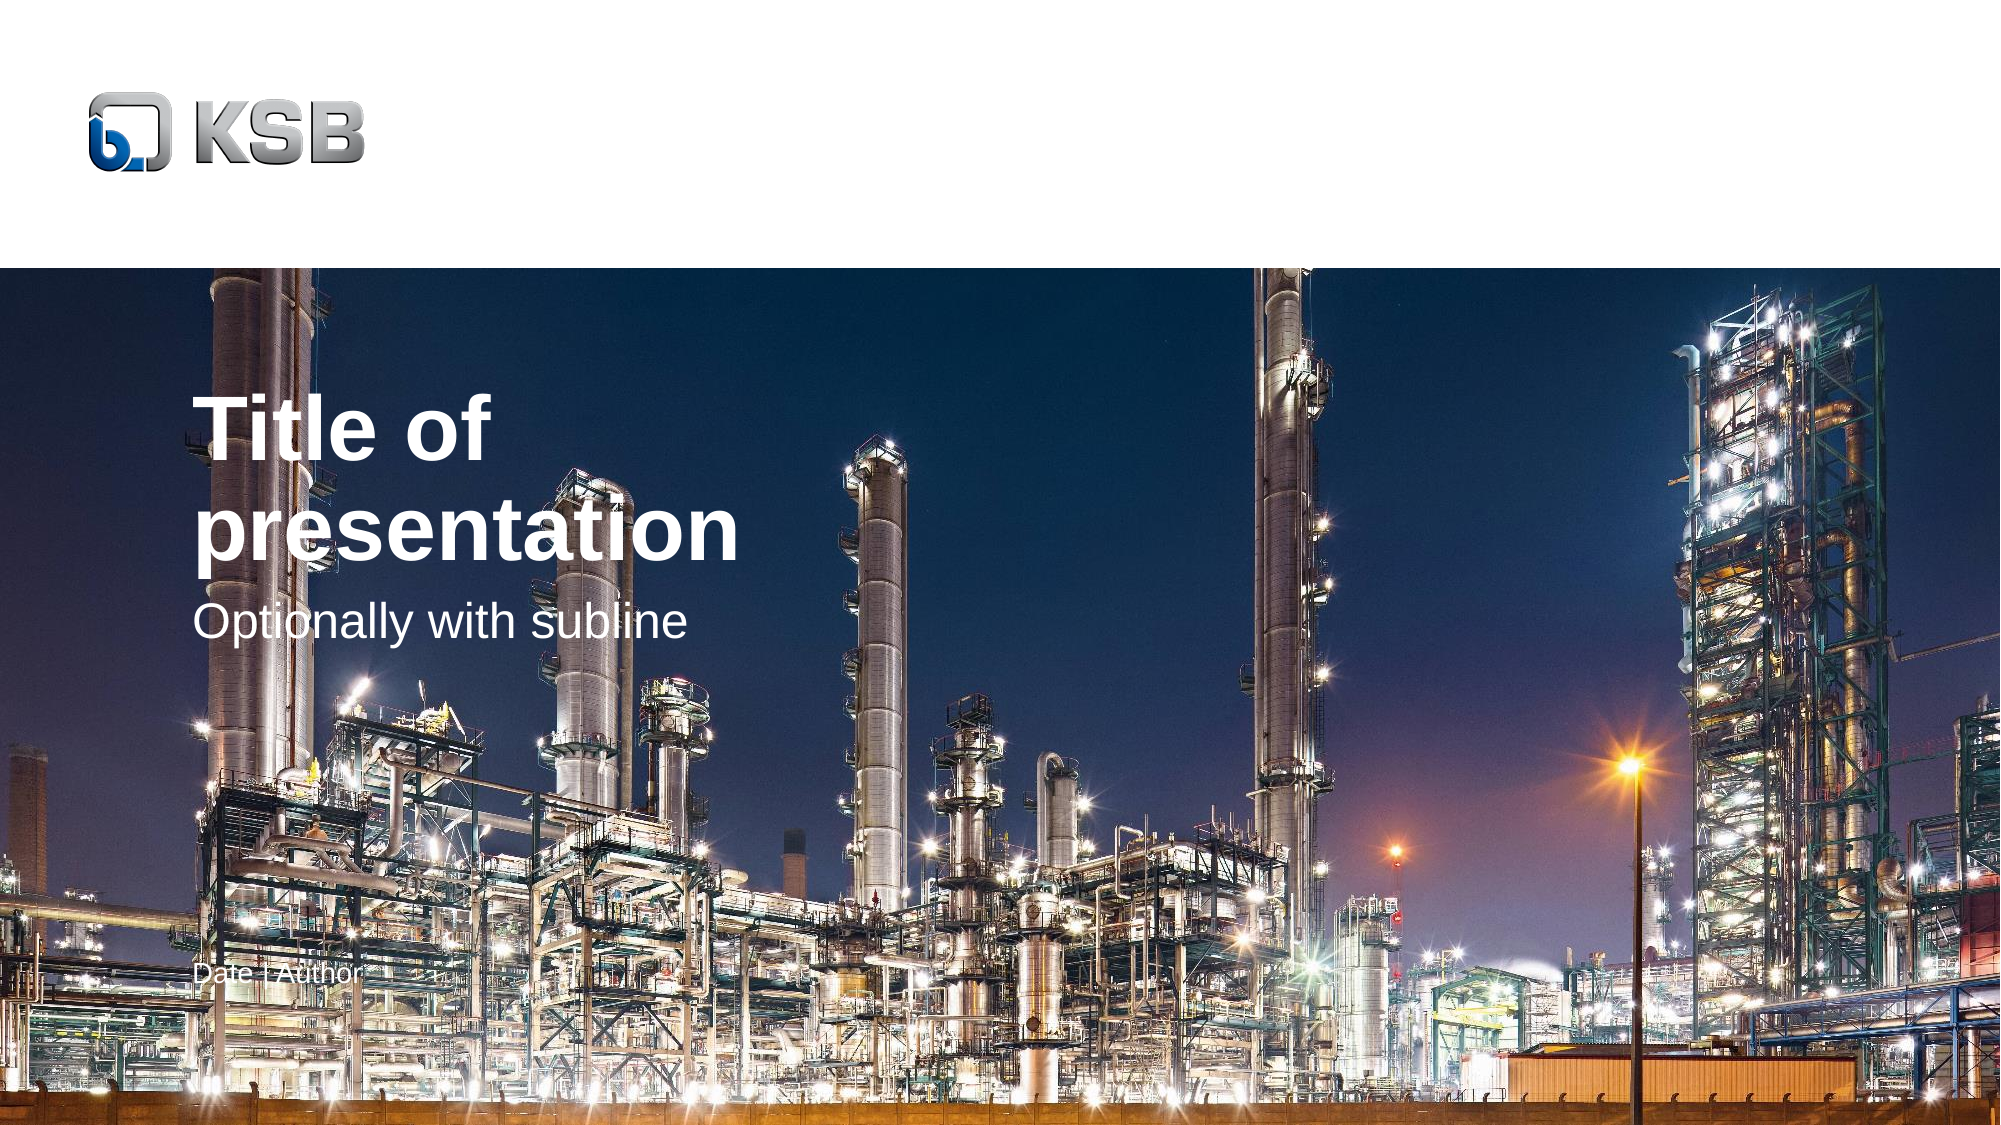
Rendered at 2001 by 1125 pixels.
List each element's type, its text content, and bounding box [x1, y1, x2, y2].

picture [0, 268, 2000, 1125]
picture [83, 87, 370, 177]
list Date | Author [192, 954, 1907, 1001]
subtitle Optionally with subline [192, 588, 1908, 860]
title Title of presentation [192, 331, 1907, 580]
